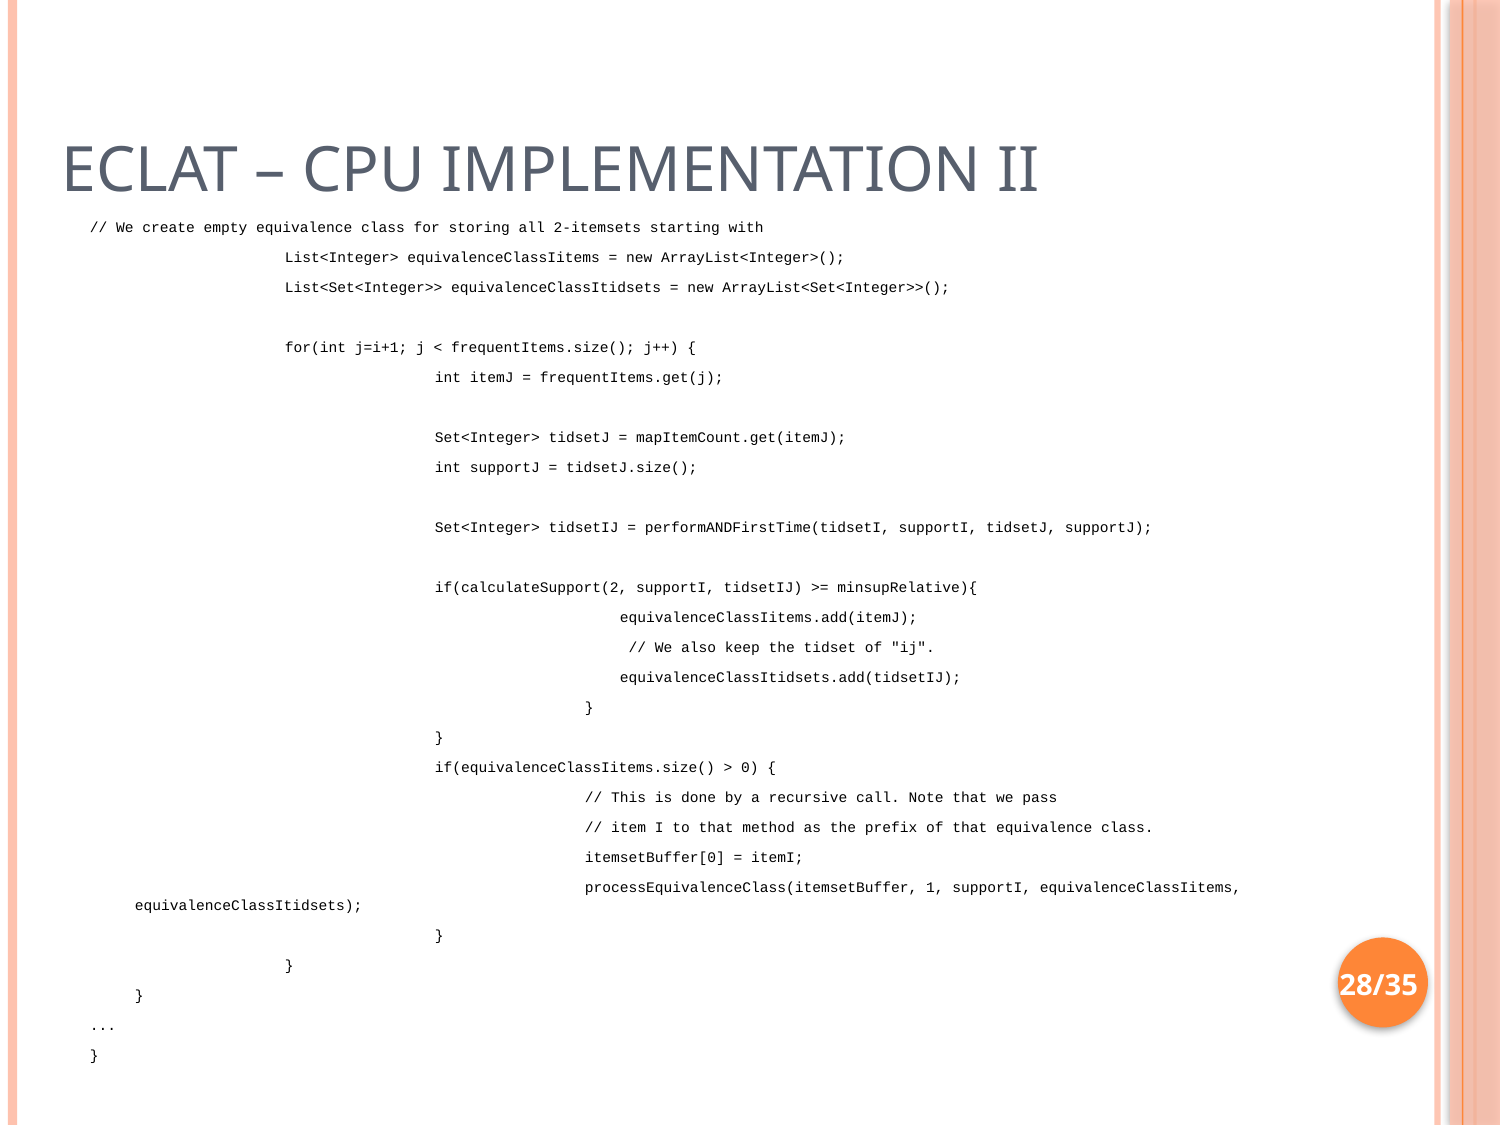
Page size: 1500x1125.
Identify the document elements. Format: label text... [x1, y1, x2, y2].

text_box [58, 246, 1396, 1087]
list // We create empty equivalence class for storing all 2-itemsets starting with List<Integer> equivalenceClassIitems = new ArrayList<Integer>(); List<Set<Integer>> equivalenceClassItidsets = new ArrayList<Set<Integer>>(); for(int j=i+1; j < frequentItems.size(); j++) { int itemJ = frequentItems.get(j); Set<Integer> tidsetJ = mapItemCount.get(itemJ); int supportJ = tidsetJ.size(); Set<Integer> tidsetIJ = performANDFirstTime(tidsetI, supportI, tidsetJ, supportJ); if(calculateSupport(2, supportI, tidsetIJ) >= minsupRelative){ equivalenceClassIitems.add(itemJ); // We also keep the tidset of "ij". equivalenceClassItidsets.add(tidsetIJ); } } if(equivalenceClassIitems.size() > 0) { // This is done by a recursive call. Note that we pass // item I to that method as the prefix of that equivalence class. itemsetBuffer[0] = itemI; processEquivalenceClass(itemsetBuffer, 1, supportI, equivalenceClassIitems, equivalenceClassItidsets); } } } ... } [75, 210, 1372, 246]
title Eclat – CPU implementation II [46, 23, 1272, 211]
slide_number 28/35 [1396, 940, 1434, 1027]
